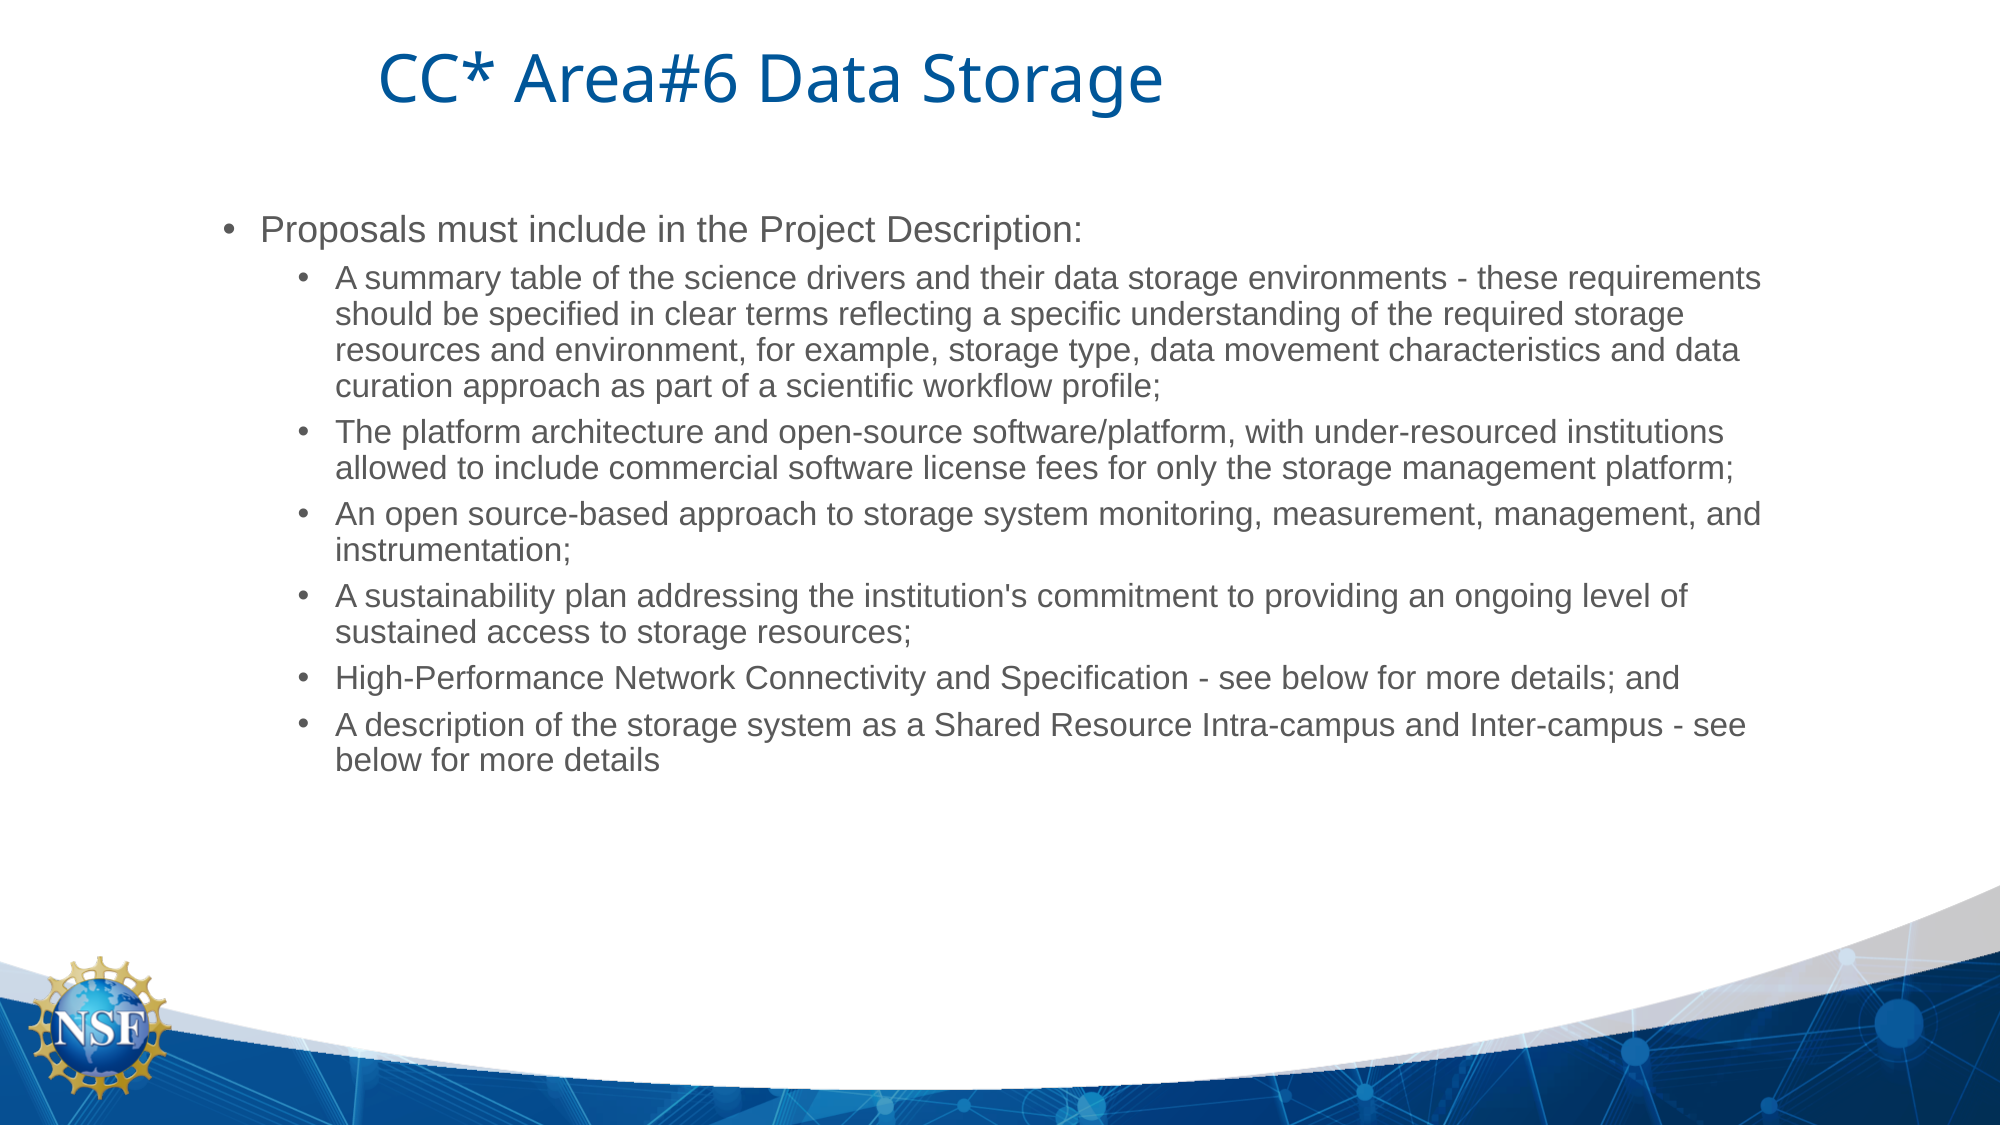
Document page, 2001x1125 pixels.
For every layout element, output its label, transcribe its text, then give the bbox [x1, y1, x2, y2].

picture [0, 864, 2000, 1125]
list Proposals must include in the Project Description: A summary table of the science drivers and their data storage environments - these requirements should be specified in clear terms reflecting a specific understanding of the required storage resources and environment, for example, storage type, data movement characteristics and data curation approach as part of a scientific workflow profile; The platform architecture and open-source software/platform, with under-resourced institutions allowed to include commercial software license fees for only the storage management platform; An open source-based approach to storage system monitoring, measurement, management, and instrumentation; A sustainability plan addressing the institution's commitment to providing an ongoing level of sustained access to storage resources; High-Performance Network Connectivity and Specification - see below for more details; and A description of the storage system as a Shared Resource Intra-campus and Inter-campus - see below for more details [207, 202, 1827, 1037]
title CC* Area#6 Data Storage [362, 37, 1638, 202]
